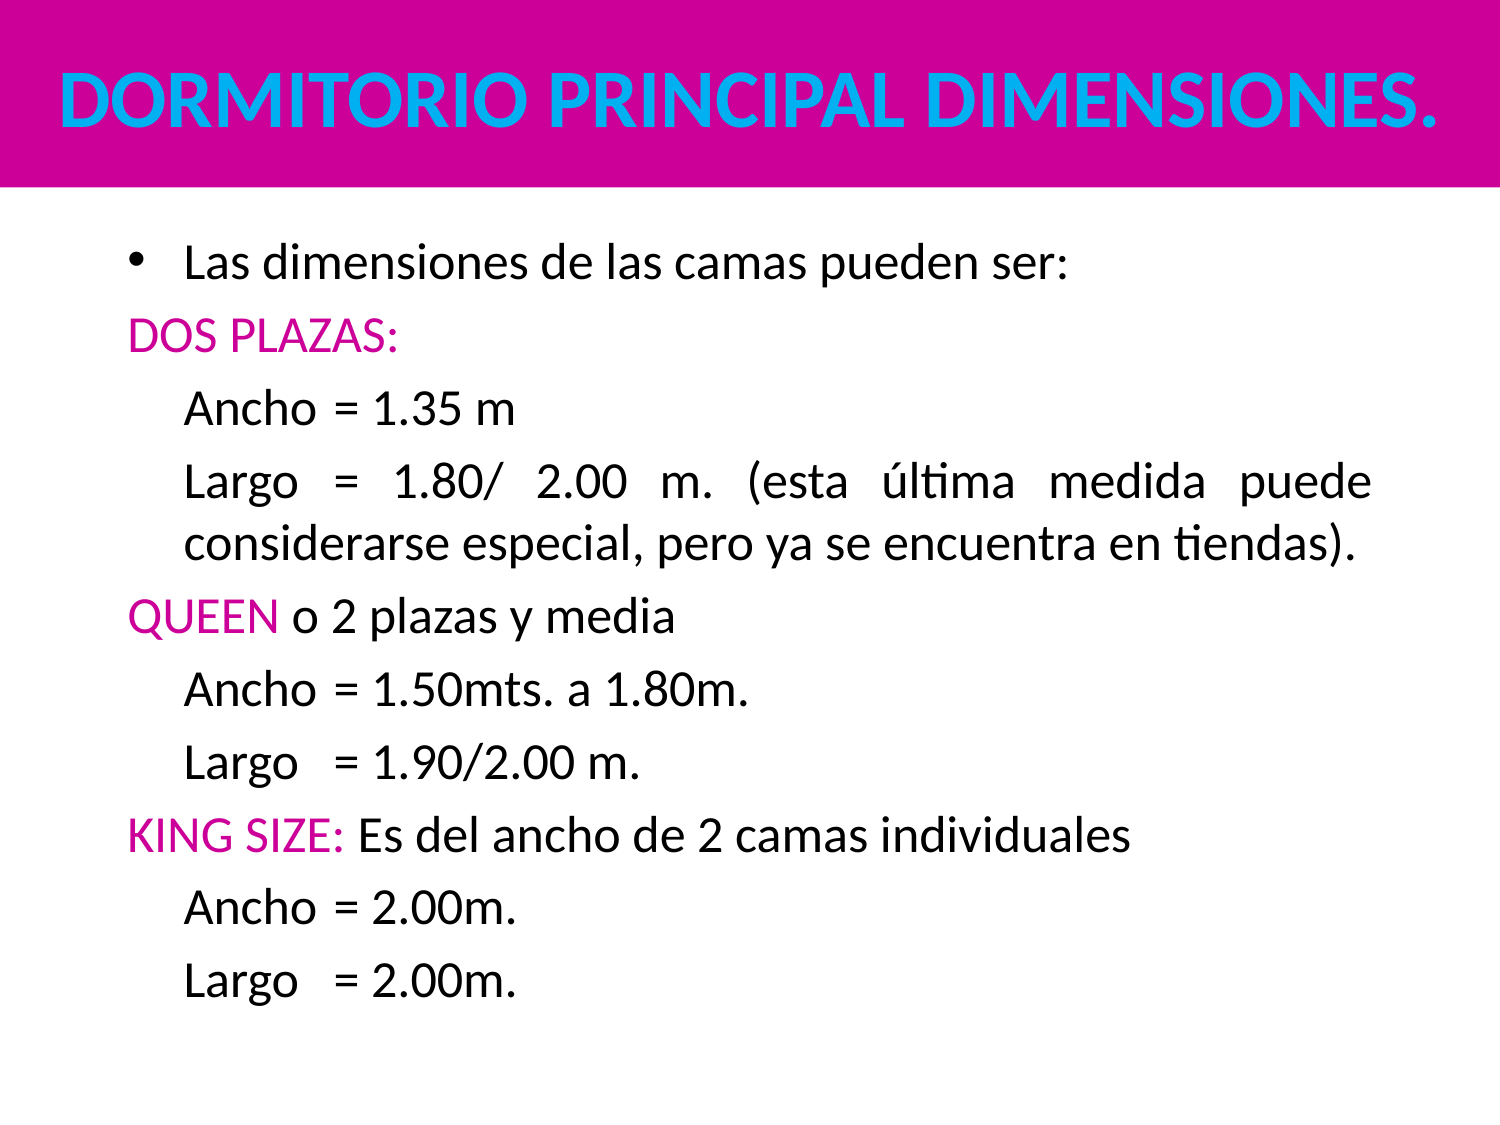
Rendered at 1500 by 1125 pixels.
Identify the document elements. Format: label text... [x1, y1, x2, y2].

title DORMITORIO PRINCIPAL DIMENSIONES. [0, 0, 1500, 188]
list Las dimensiones de las camas pueden ser: DOS PLAZAS: Ancho = 1.35 m Largo = 1.80/ 2.00 m. (esta última medida puede considerarse especial, pero ya se encuentra en tiendas). QUEEN o 2 plazas y media Ancho = 1.50mts. a 1.80m. Largo = 1.90/2.00 m. KING SIZE: Es del ancho de 2 camas individuales Ancho = 2.00m. Largo = 2.00m. [111, 219, 1389, 1071]
